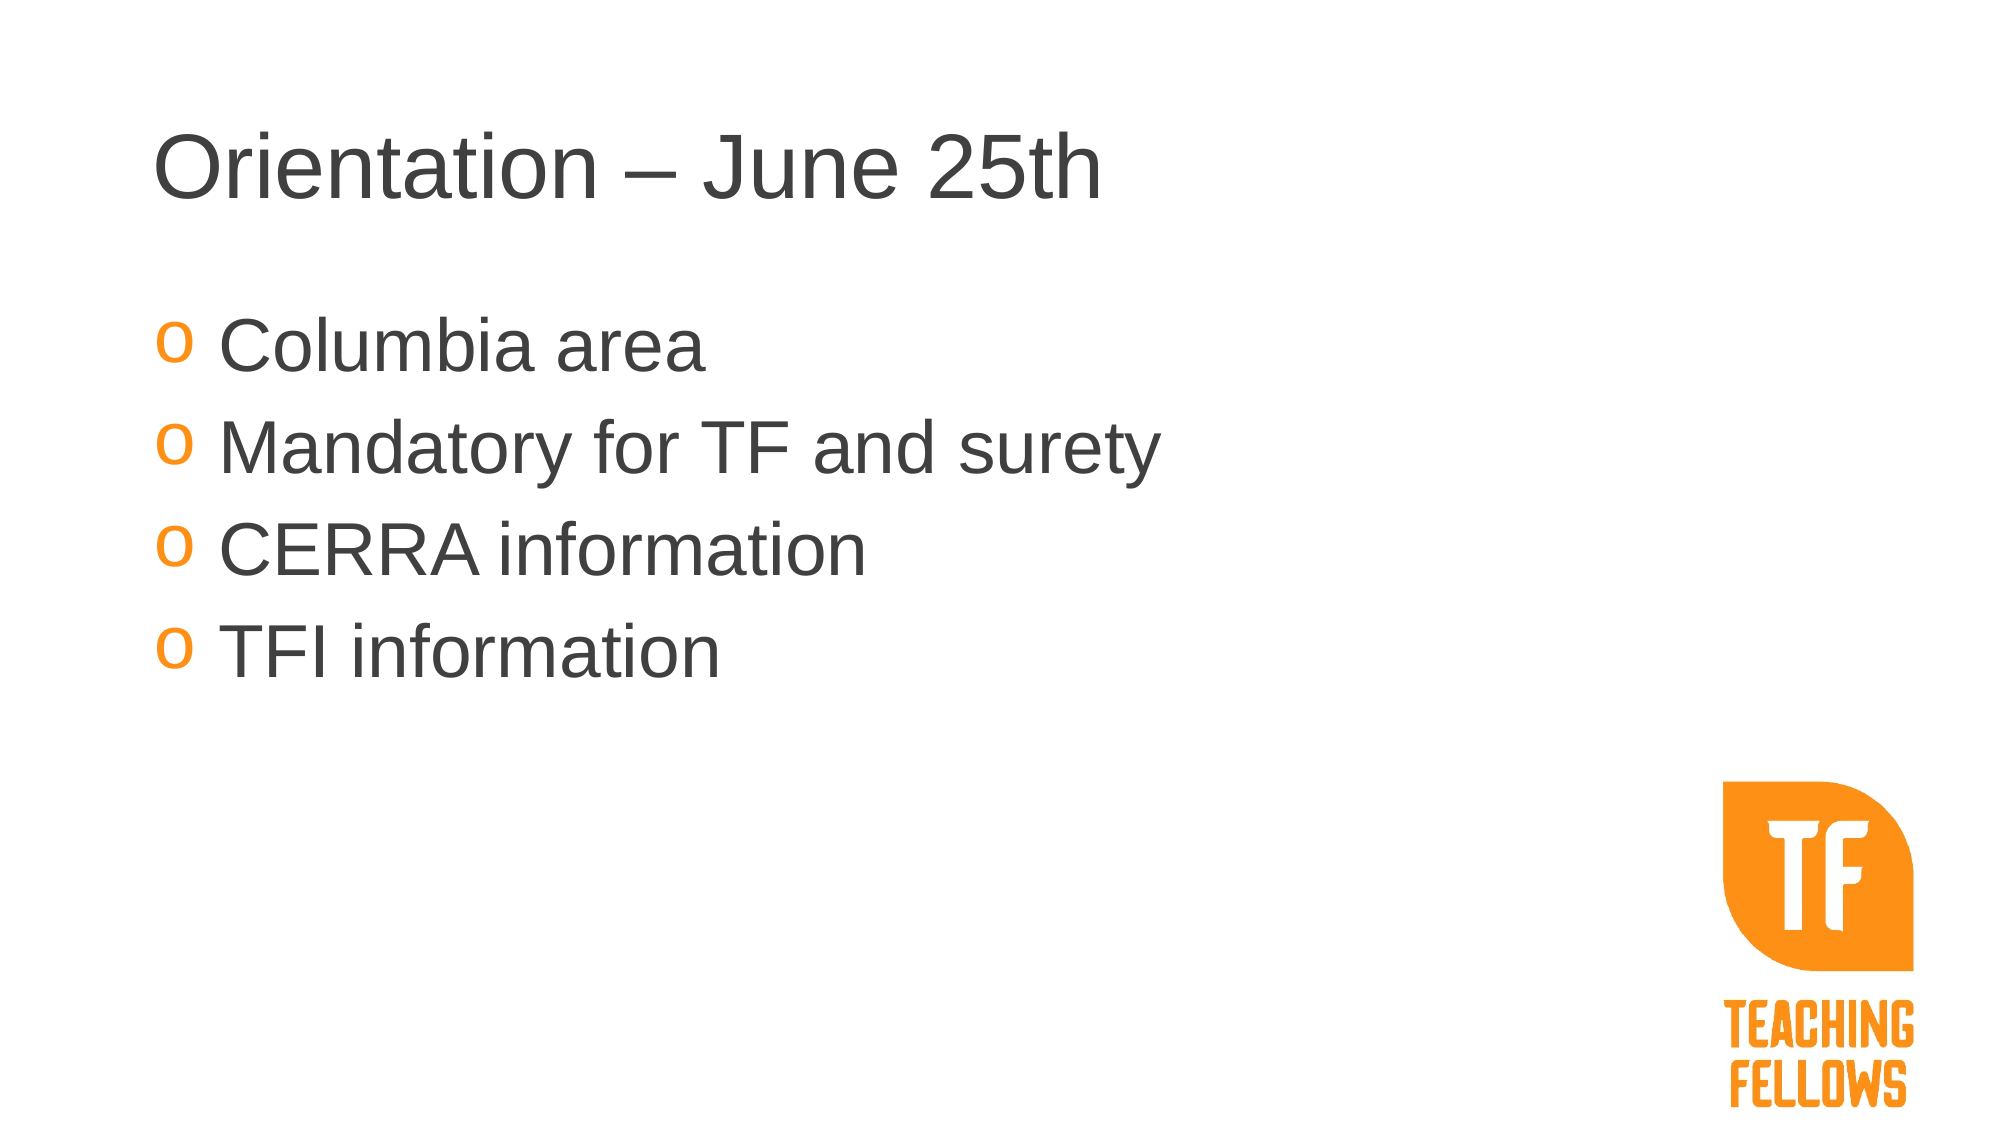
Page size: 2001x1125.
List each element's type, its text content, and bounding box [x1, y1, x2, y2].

title Orientation – June 25th [137, 59, 1863, 278]
list Columbia area Mandatory for TF and surety CERRA information TFI information [137, 299, 1863, 1014]
picture [1637, 763, 1999, 1125]
